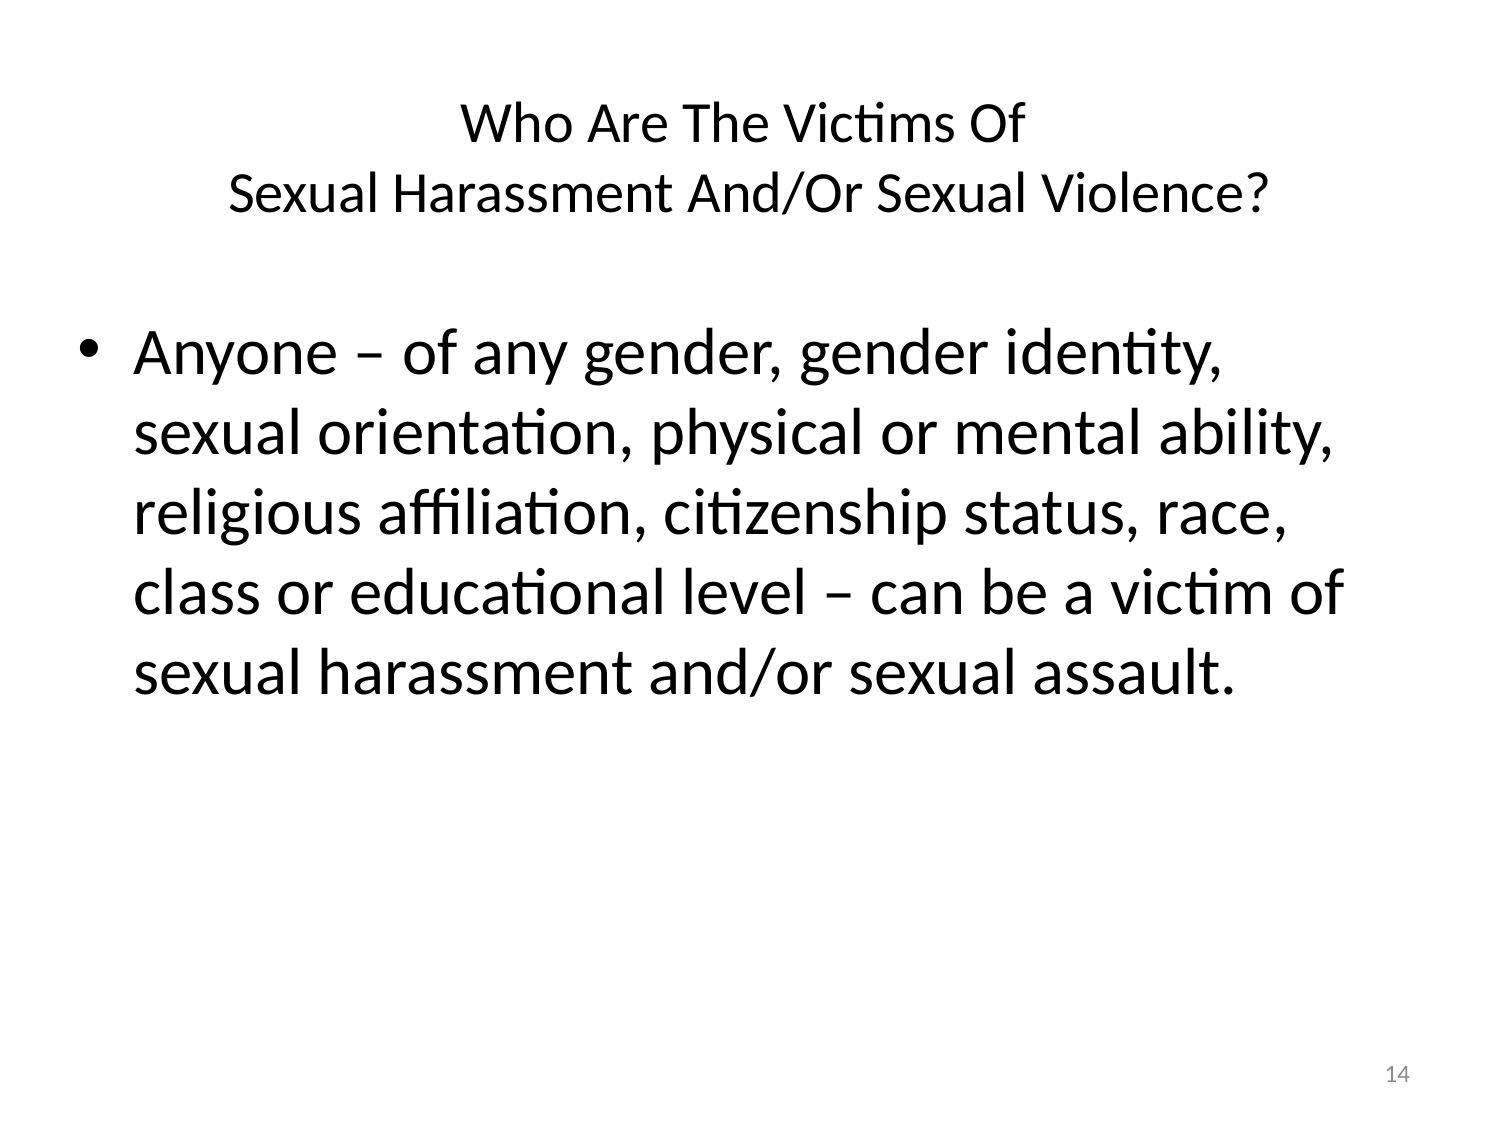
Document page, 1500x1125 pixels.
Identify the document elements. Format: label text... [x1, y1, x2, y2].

title Who Are The Victims Of Sexual Harassment And/Or Sexual Violence? [75, 45, 1425, 263]
list Anyone – of any gender, gender identity, sexual orientation, physical or mental ability, religious affiliation, citizenship status, race, class or educational level – can be a victim of sexual harassment and/or sexual assault. [62, 299, 1413, 1043]
slide_number 14 [1074, 1042, 1425, 1103]
